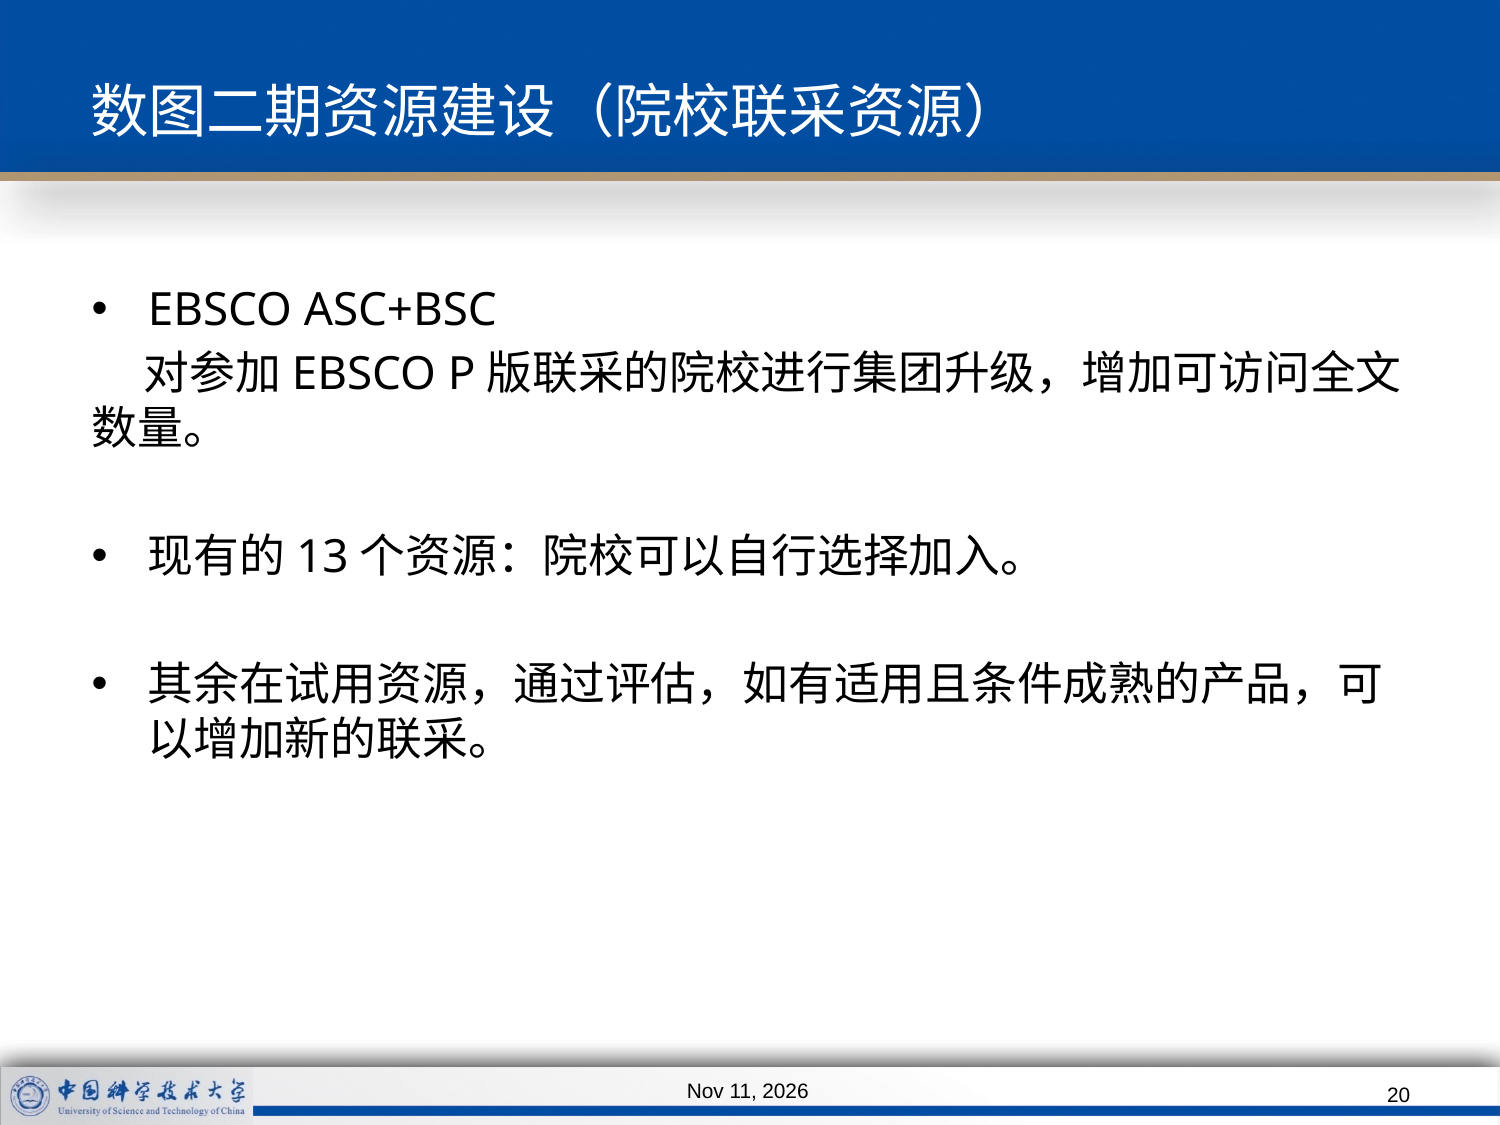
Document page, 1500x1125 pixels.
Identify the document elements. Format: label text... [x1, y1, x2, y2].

slide_number 20 [1092, 1070, 1425, 1118]
title 数图二期资源建设（院校联采资源） [75, 45, 1425, 173]
picture [0, 172, 1500, 181]
list EBSCO ASC+BSC 对参加EBSCO P版联采的院校进行集团升级，增加可访问全文数量。 现有的13个资源：院校可以自行选择加入。 其余在试用资源，通过评估，如有适用且条件成熟的产品，可以增加新的联采。 [76, 208, 1427, 1035]
picture [0, 1067, 1500, 1125]
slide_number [572, 1070, 923, 1118]
